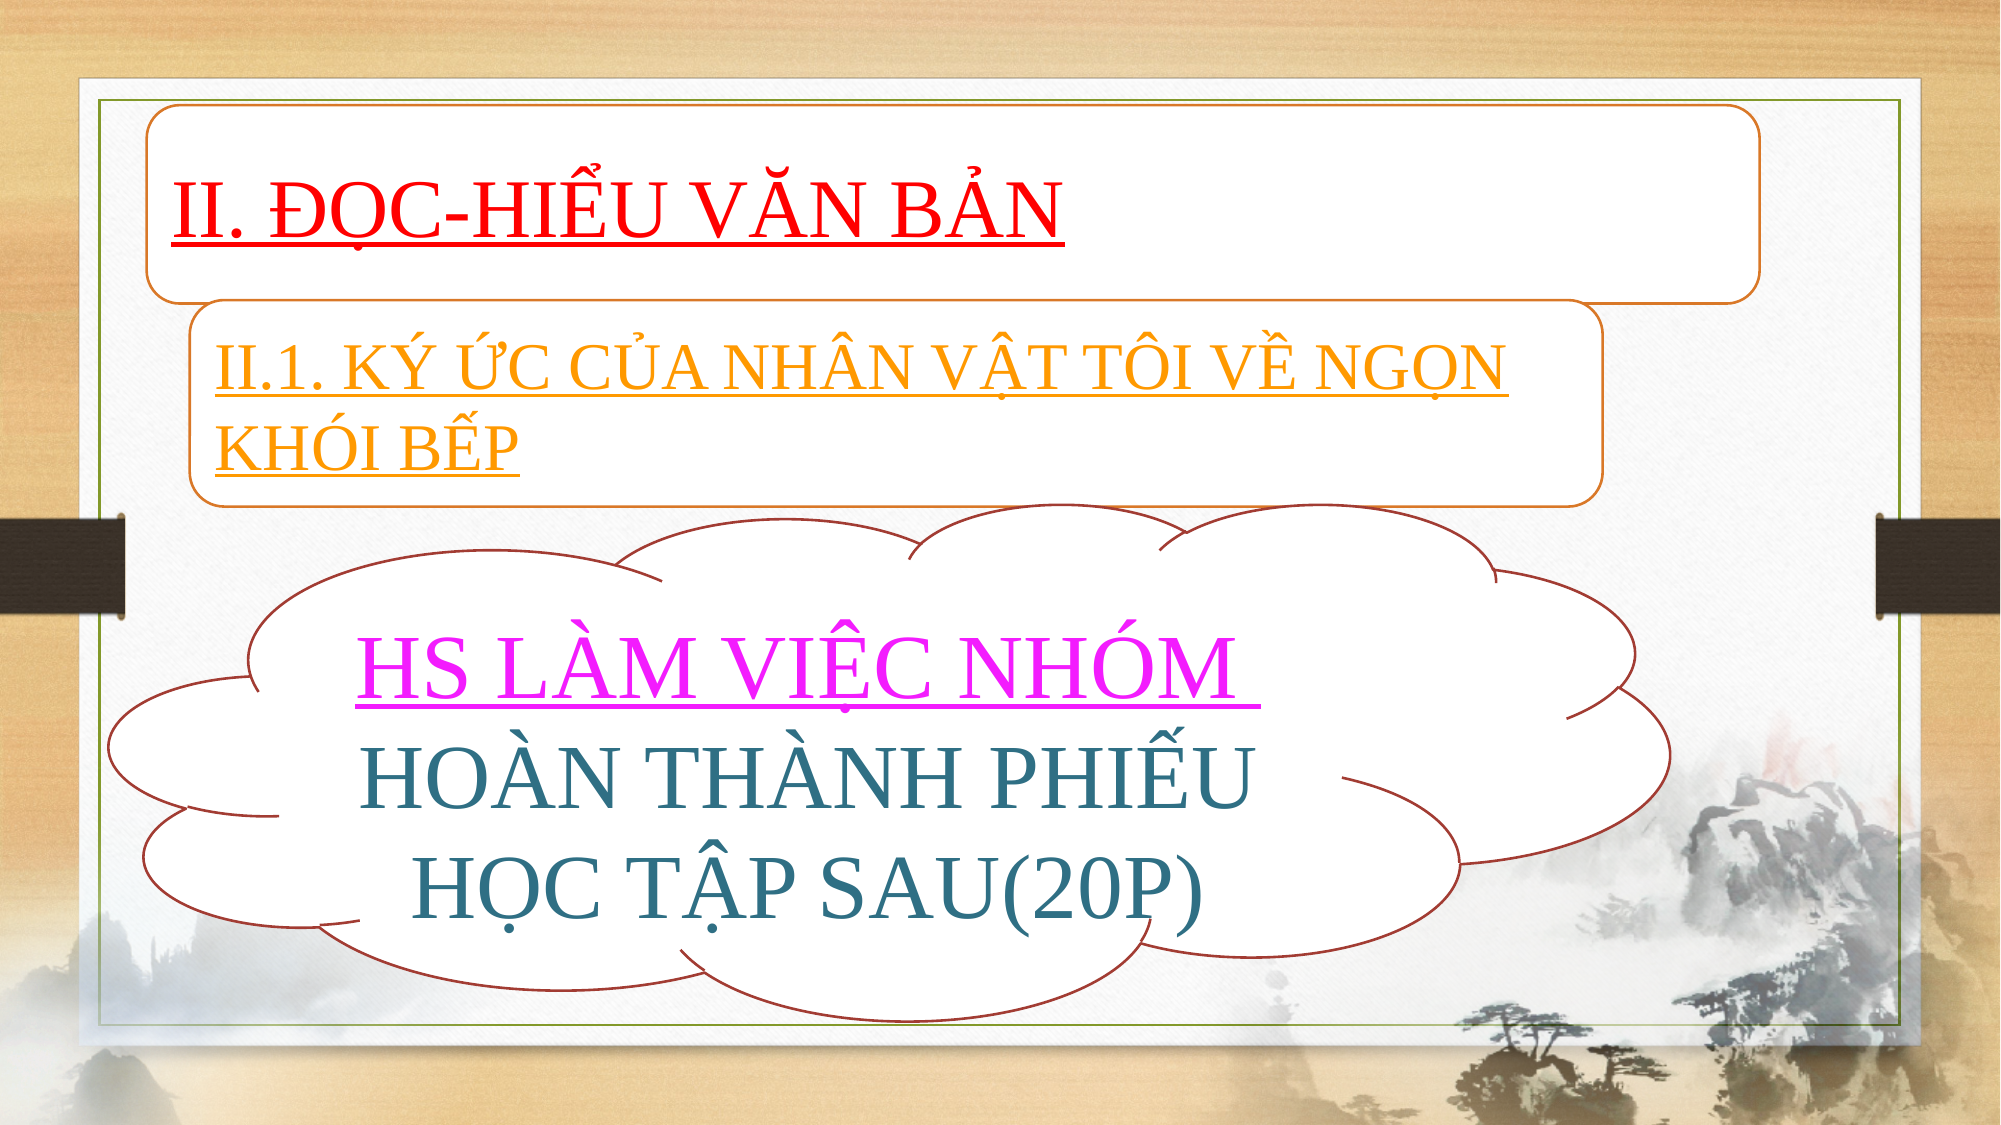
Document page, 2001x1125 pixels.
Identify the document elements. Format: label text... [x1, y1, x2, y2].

picture [0, 0, 2001, 1125]
text_box [107, 503, 1637, 767]
text_box II. ĐỌC-HIỂU VĂN BẢN [145, 103, 1761, 305]
text_box [733, 990, 996, 1023]
text_box HS LÀM VIỆC NHÓM HOÀN THÀNH PHIẾU HỌC TẬP SAU(20P) [314, 599, 1302, 990]
text_box II.1. KÝ ỨC CỦA NHÂN VẬT TÔI VỀ NGỌN KHÓI BẾP [188, 298, 1604, 508]
